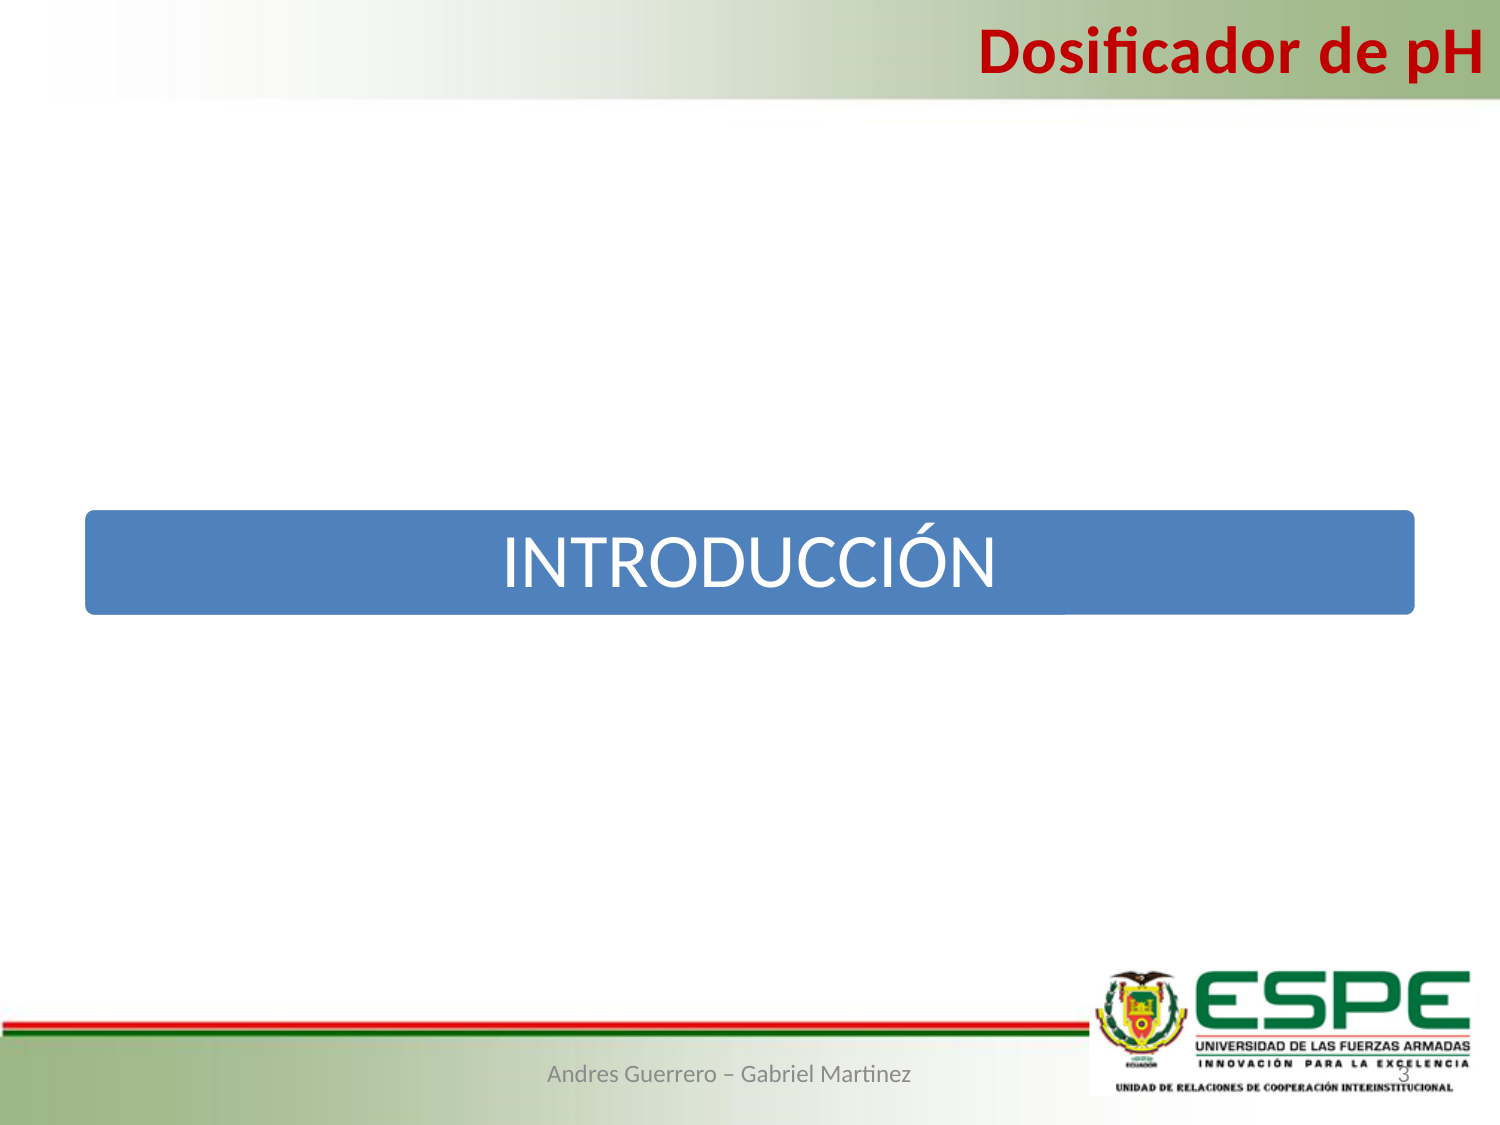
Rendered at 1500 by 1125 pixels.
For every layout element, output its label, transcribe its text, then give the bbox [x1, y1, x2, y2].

picture [0, 0, 1500, 1125]
slide_number 3 [1074, 1042, 1425, 1103]
text_box Andres Guerrero – Gabriel Martinez [492, 1042, 968, 1103]
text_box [82, 507, 1417, 618]
text_box Dosificador de pH [399, 0, 1500, 95]
